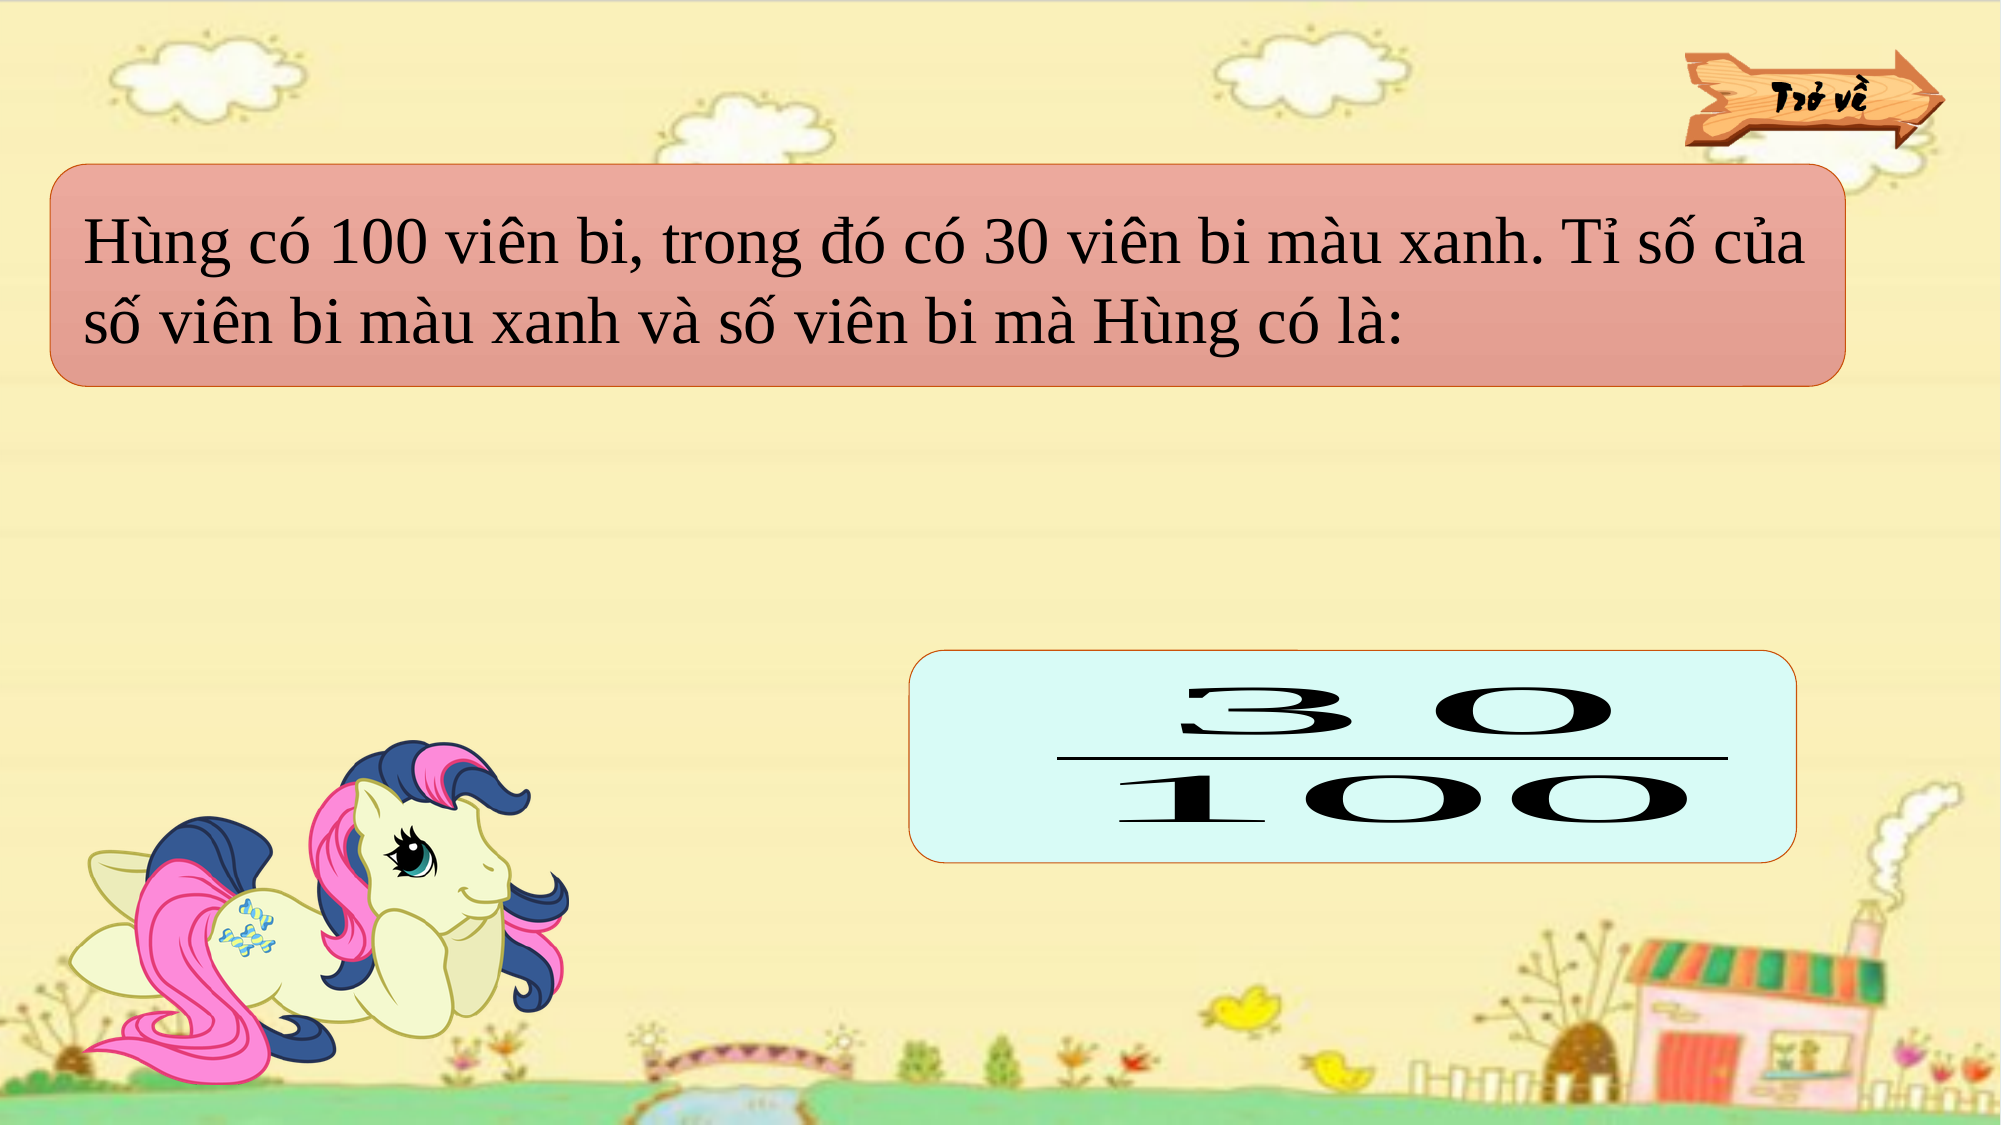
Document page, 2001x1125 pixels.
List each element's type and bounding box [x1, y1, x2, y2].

text_box [909, 650, 1797, 863]
picture [0, 0, 2001, 1125]
text_box [49, 164, 1862, 413]
